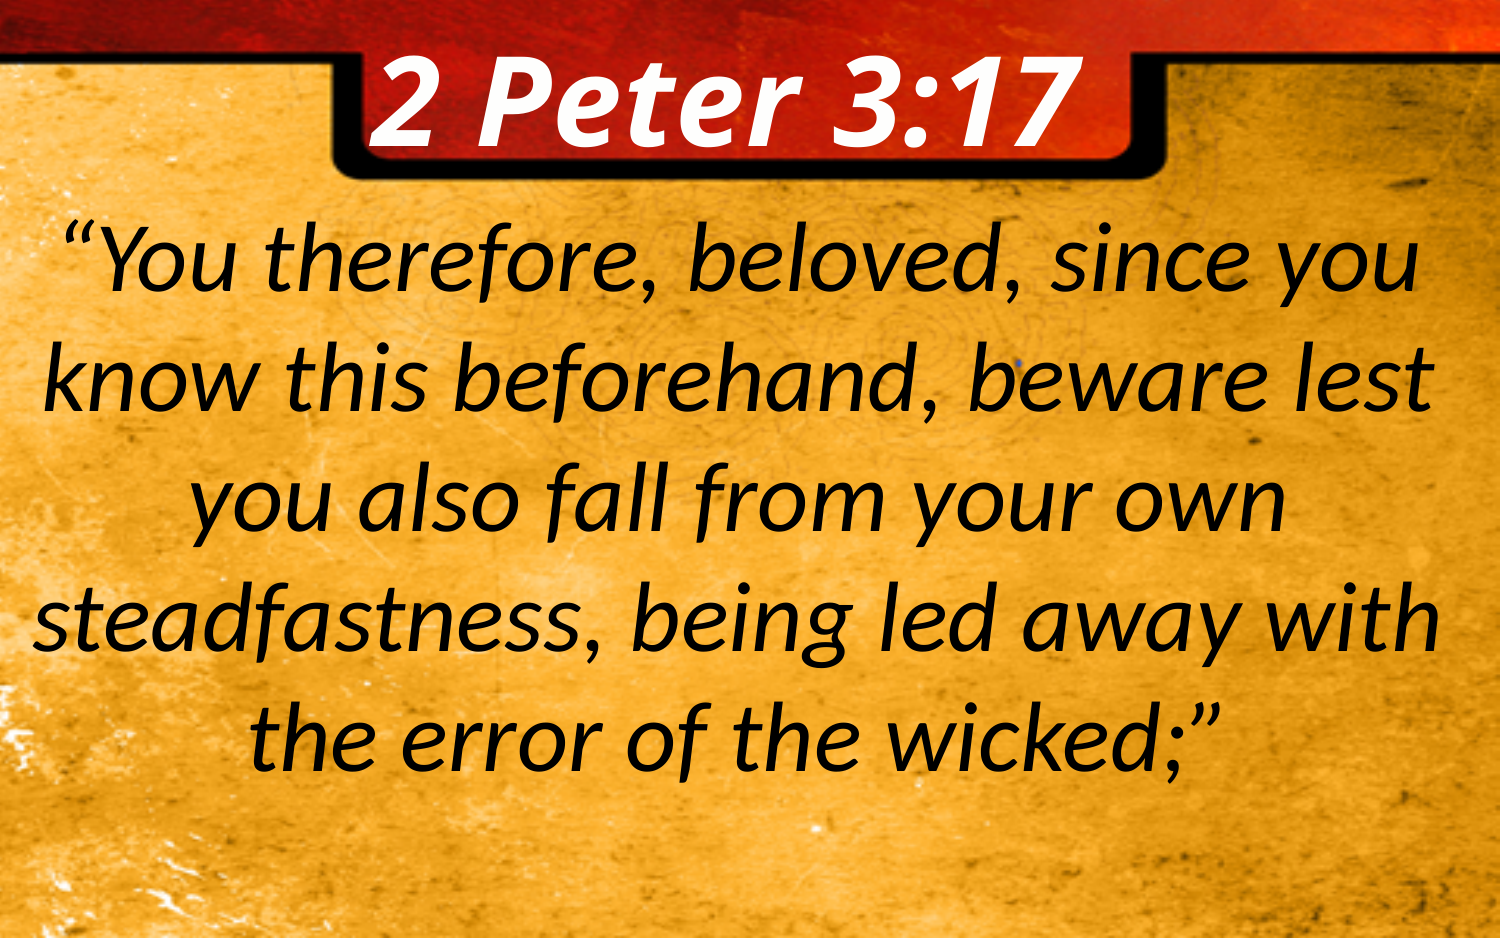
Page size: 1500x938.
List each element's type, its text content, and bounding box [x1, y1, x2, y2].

list “You therefore, beloved, since you know this beforehand, beware lest you also fall from your own steadfastness, being led away with the error of the wicked;” [13, 184, 1464, 938]
text_box 2 Peter 3:17 [137, 13, 1315, 179]
picture [0, 0, 1500, 938]
